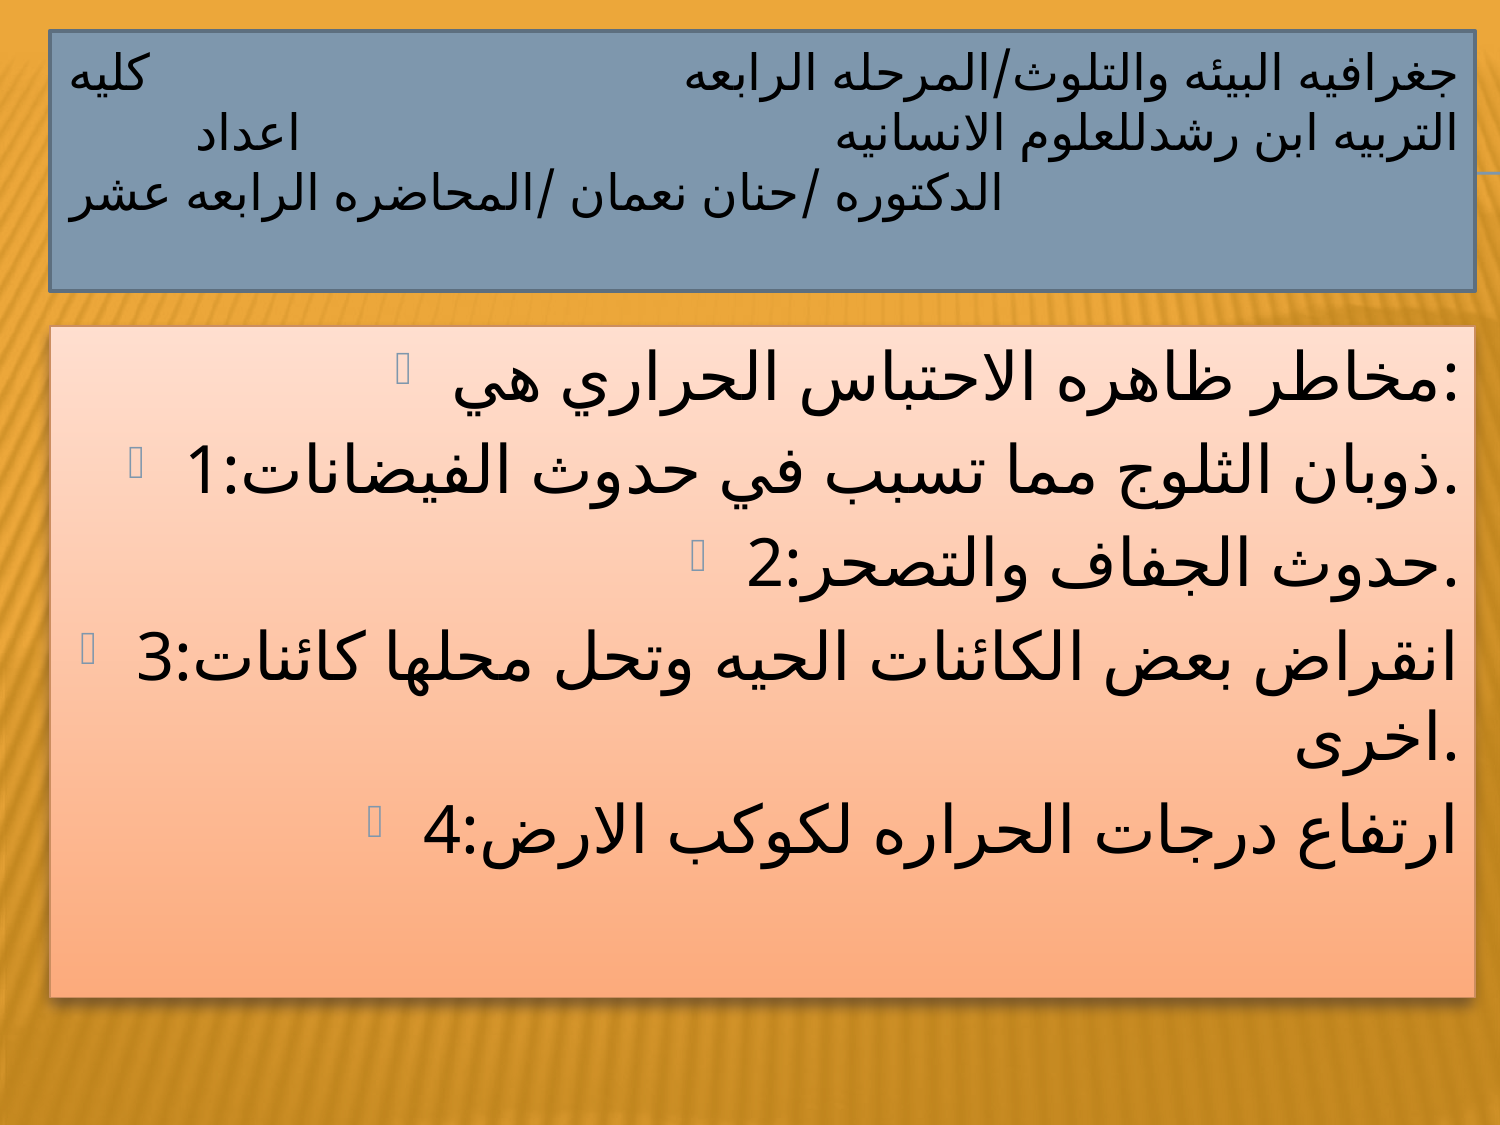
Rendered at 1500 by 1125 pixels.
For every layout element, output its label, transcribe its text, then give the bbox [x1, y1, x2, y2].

title جغرافيه البيئه والتلوث/المرحله الرابعه كليه التربيه ابن رشدللعلوم الانسانيه اعداد الدكتوره /حنان نعمان /المحاضره الرابعه عشر [48, 29, 1477, 293]
list مخاطر ظاهره الاحتباس الحراري هي: 1:ذوبان الثلوج مما تسبب في حدوث الفيضانات. 2:حدوث الجفاف والتصحر. 3:انقراض بعض الكائنات الحيه وتحل محلها كائنات اخرى. 4:ارتفاع درجات الحراره لكوكب الارض [49, 325, 1476, 998]
